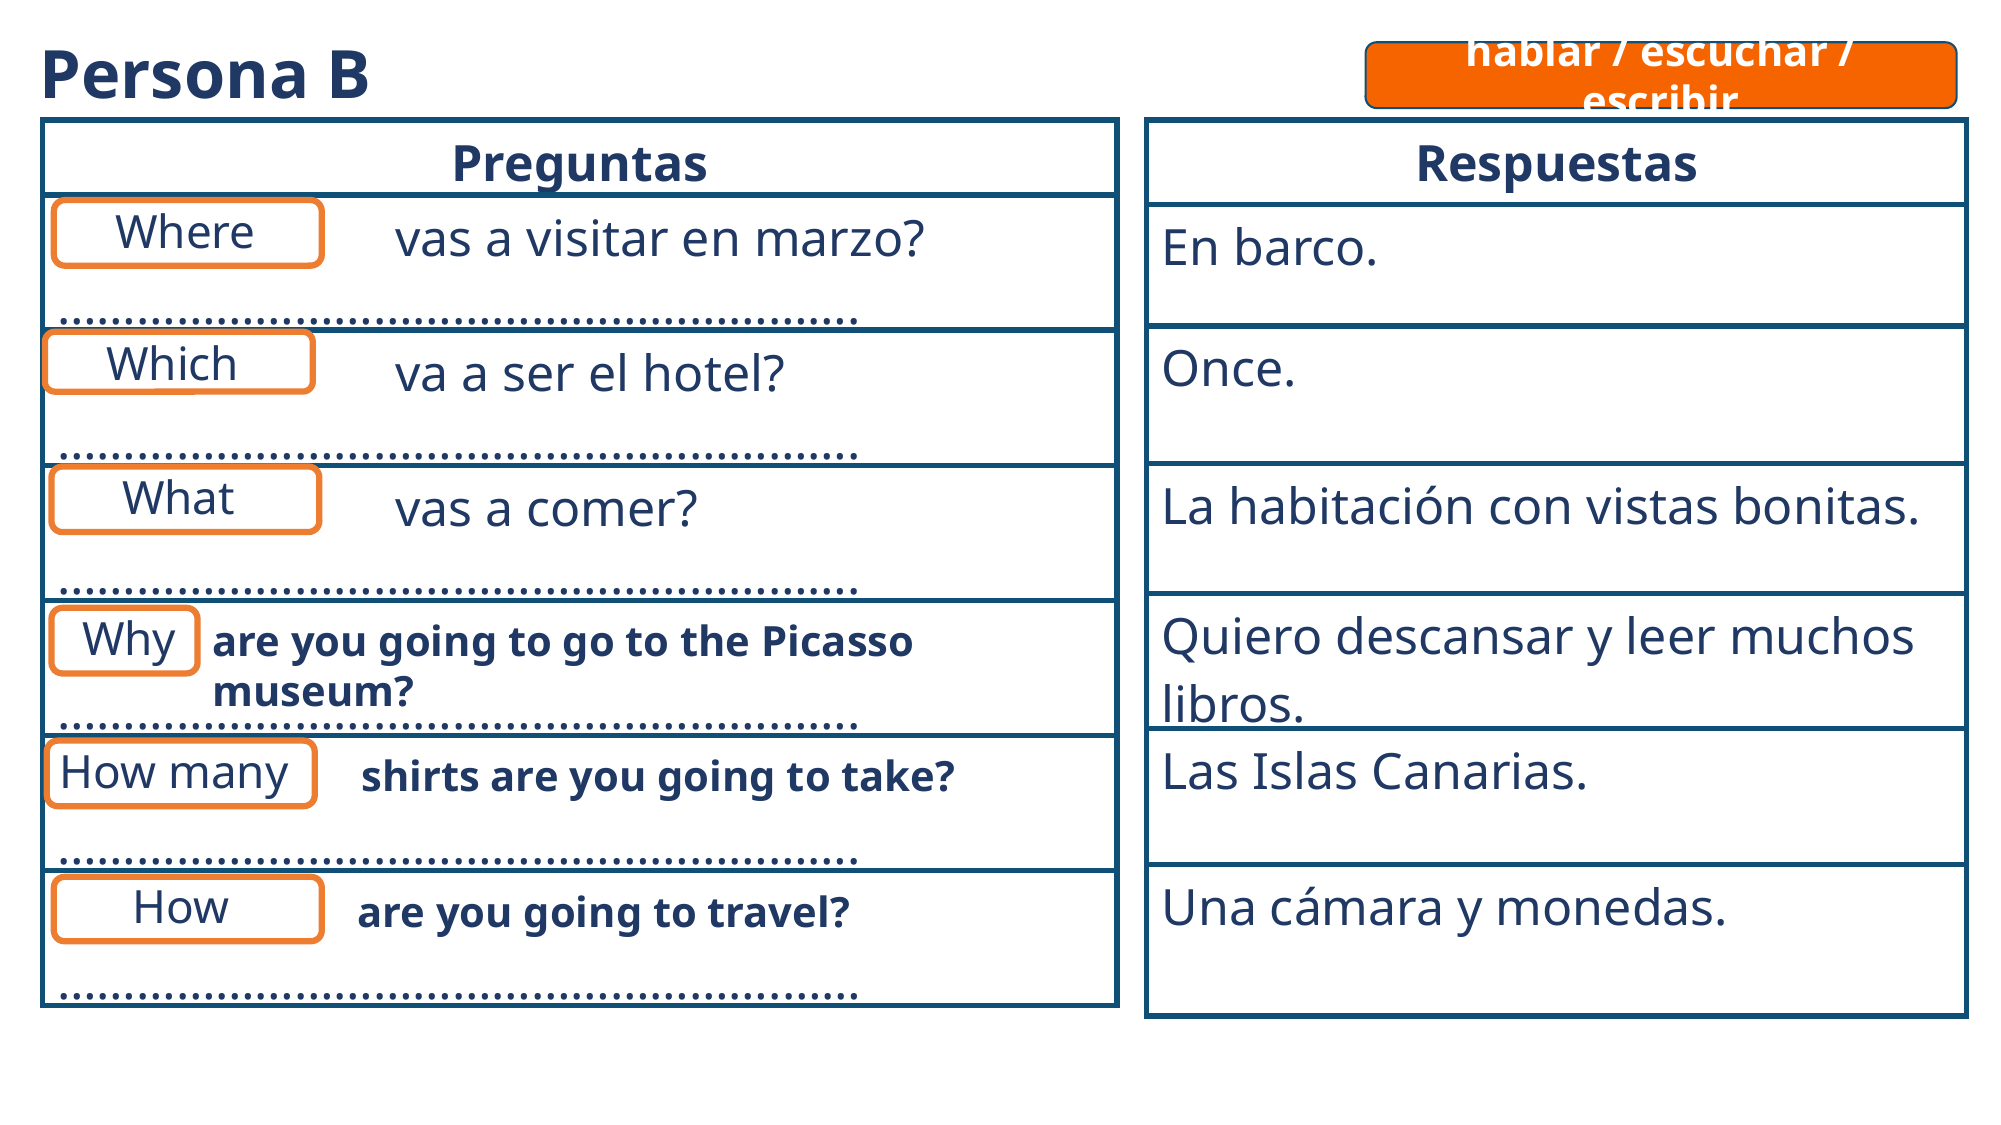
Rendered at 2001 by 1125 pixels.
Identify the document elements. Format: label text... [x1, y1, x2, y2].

table_cell Una cámara y monedas. [1149, 867, 1964, 1013]
text_box are you going to go to the Picasso museum? [197, 607, 1138, 722]
table_cell ……………………………………………….…… [45, 873, 1114, 1003]
text_box How [12, 870, 349, 941]
table_cell ……………………………………………………. [320, 603, 1114, 607]
table_header Respuestas [1149, 123, 1964, 202]
table_cell ……………………………………………………. [45, 738, 1114, 868]
table_header Preguntas [45, 123, 1114, 192]
table_cell Once. [1149, 329, 1964, 461]
text_box What [10, 461, 348, 532]
table_cell vas a comer? ……………………………………………………. [45, 468, 1114, 598]
text_box Which [0, 327, 366, 398]
table_cell Quiero descansar y leer muchos libros. [1149, 596, 1964, 726]
text_box [43, 330, 314, 393]
table_cell La habitación con vistas bonitas. [1149, 466, 1964, 591]
table_cell va a ser el hotel? ……………………………………………………. [45, 333, 1114, 463]
text_box are you going to travel? [342, 878, 1089, 943]
text_box Persona B [24, 24, 845, 119]
text_box [52, 875, 323, 943]
table_cell vas a visitar en marzo? ……………………………………………………. [45, 198, 1114, 327]
text_box [50, 606, 197, 675]
table_cell En barco. [1149, 207, 1964, 323]
table_cell ……………………………………………………. [45, 673, 1114, 733]
table_cell Las Islas Canarias. [1149, 731, 1964, 862]
text_box Why [0, 602, 320, 673]
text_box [0, 195, 376, 266]
text_box How many [6, 735, 343, 806]
text_box shirts are you going to take? [346, 742, 1093, 808]
text_box hablar / escuchar / escribir [1364, 41, 1958, 110]
